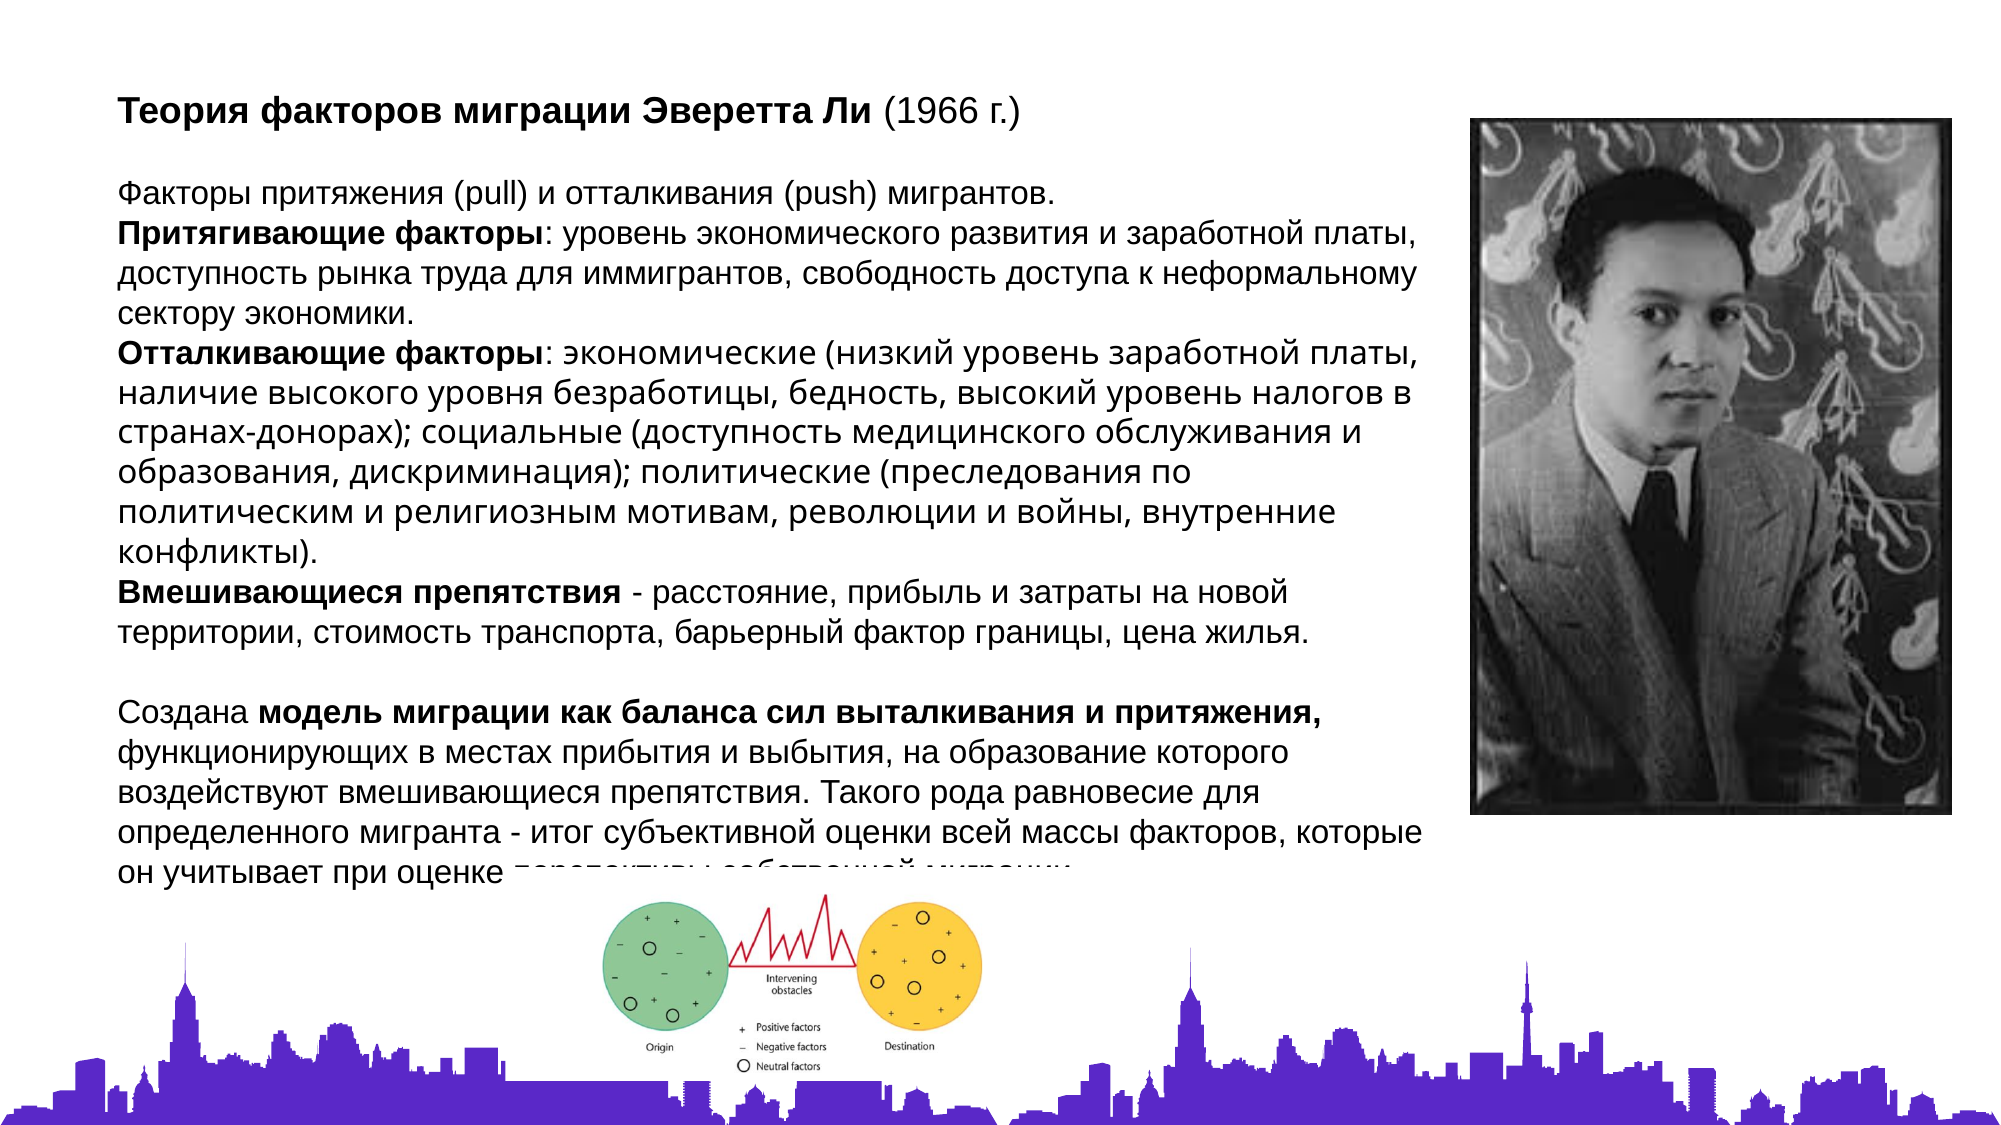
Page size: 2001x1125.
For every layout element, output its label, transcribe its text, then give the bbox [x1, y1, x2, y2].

text_box Теория факторов миграции Эверетта Ли (1966 г.) Факторы притяжения (pull) и отталкивания (push) мигрантов. Притягивающие факторы: уровень экономического развития и заработной платы, доступность рынка труда для иммигрантов, свободность доступа к неформальному сектору экономики. Отталкивающие факторы: экономические (низкий уровень заработной платы, наличие высокого уровня безработицы, бедность, высокий уровень налогов в странах-донорах); социальные (доступность медицинского обслуживания и образования, дискриминация); политические (преследования по политическим и религиозным мотивам, революции и войны, внутренние конфликты). Вмешивающиеся препятствия - расстояние, прибыль и затраты на новой территории, стоимость транспорта, барьерный фактор границы, цена жилья. Создана модель миграции как баланса сил выталкивания и притяжения, функционирующих в местах прибытия и выбытия, на образование которого воздействуют вмешивающиеся препятствия. Такого рода равновесие для определенного мигранта - итог субъективной оценки всей массы факторов, которые он учитывает при оценке перспективы собственной миграции. [102, 78, 1447, 898]
picture [505, 867, 1089, 1081]
picture [1469, 118, 1952, 815]
